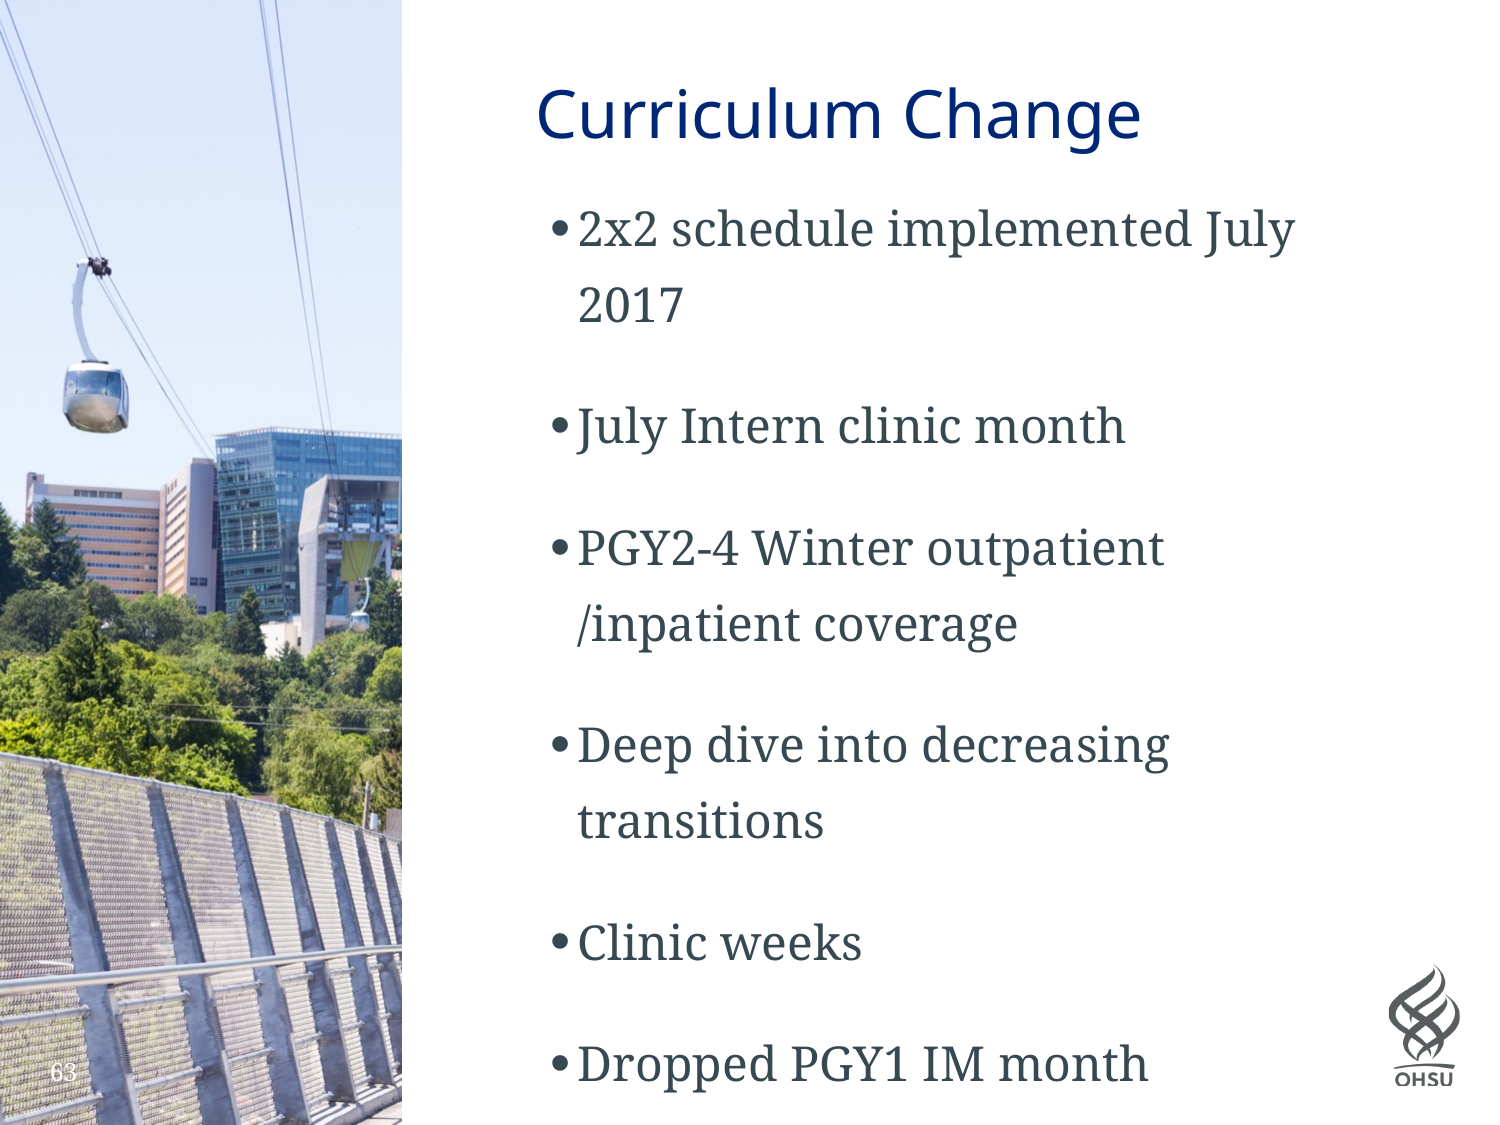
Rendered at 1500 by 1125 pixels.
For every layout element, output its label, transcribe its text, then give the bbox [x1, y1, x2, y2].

picture [0, 0, 402, 1125]
title Curriculum Change [520, 50, 1418, 174]
list 2x2 schedule implemented July 2017 July Intern clinic month PGY2-4 Winter outpatient /inpatient coverage Deep dive into decreasing transitions Clinic weeks Dropped PGY1 IM month [520, 173, 1391, 1103]
